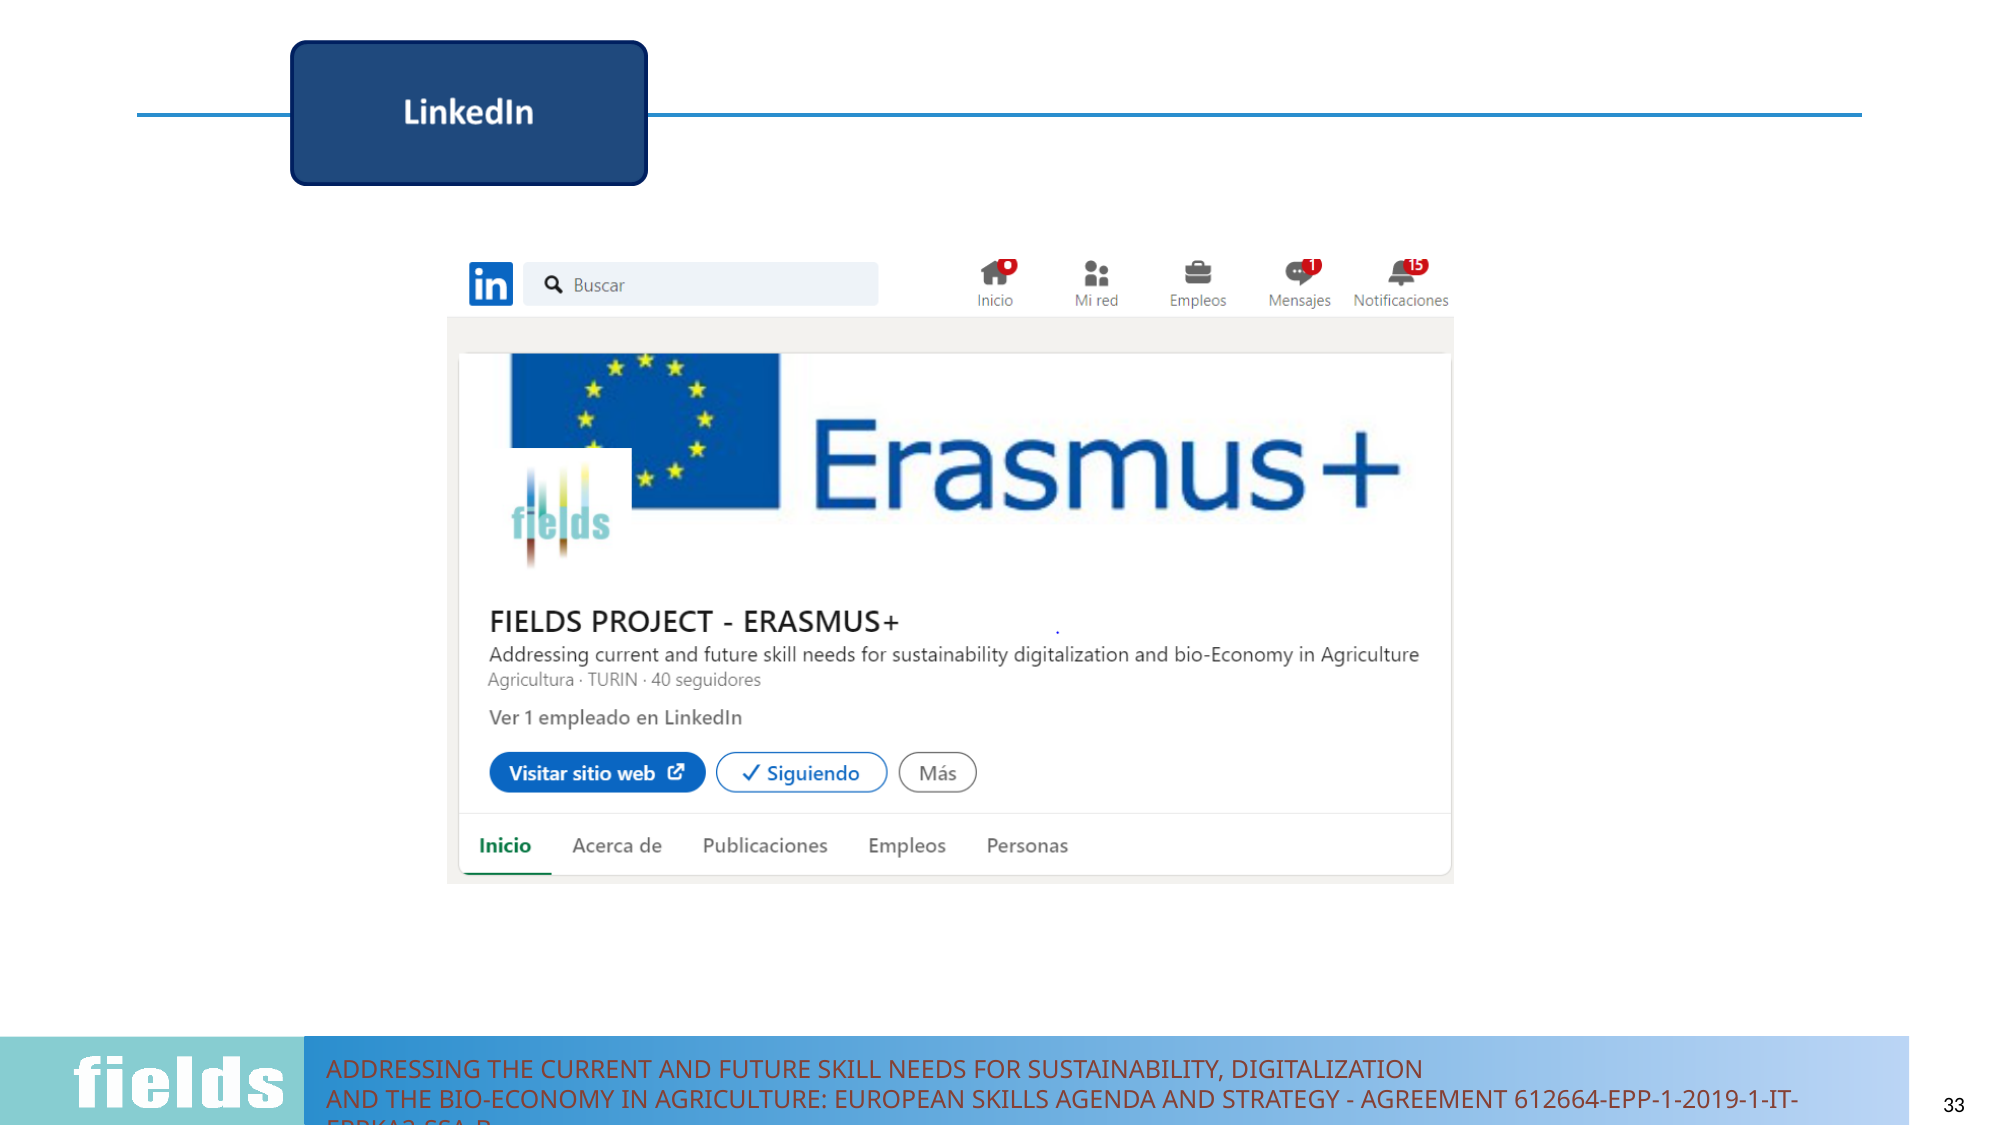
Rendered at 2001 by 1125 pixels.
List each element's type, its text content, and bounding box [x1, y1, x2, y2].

picture [447, 259, 1454, 884]
picture [70, 1056, 283, 1108]
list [290, 40, 648, 186]
slide_number 33 [1530, 1085, 1981, 1123]
